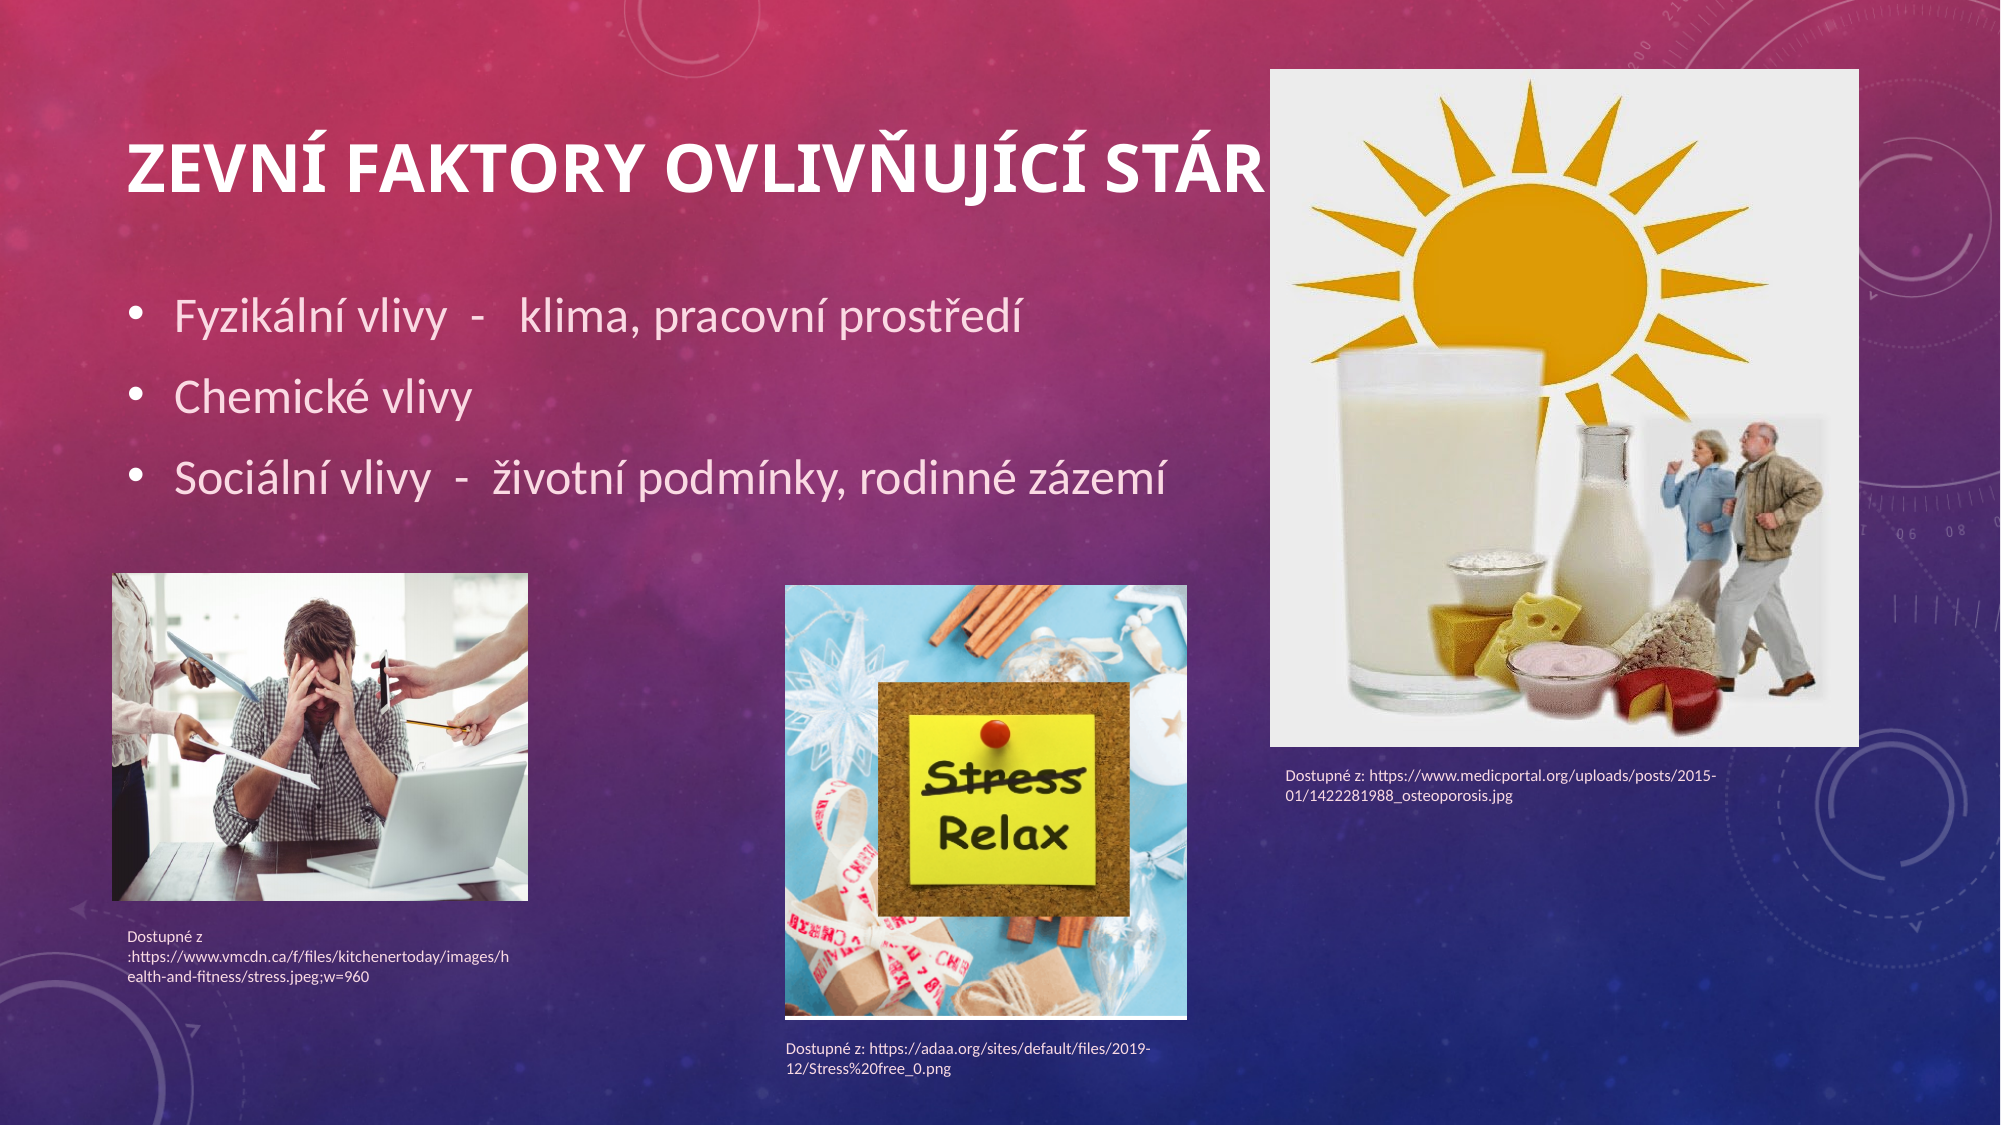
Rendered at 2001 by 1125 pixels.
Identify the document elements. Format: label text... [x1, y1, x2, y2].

list Fyzikální vlivy - klima, pracovní prostředí Chemické vlivy Sociální vlivy - životní podmínky, rodinné zázemí [112, 238, 1264, 615]
title ZEVNÍ FAKTORY OVLIVŇUJÍCÍ STÁRNUTÍ [112, 99, 1264, 238]
text_box Dostupné z :https://www.vmcdn.ca/f/files/kitchenertoday/images/health-and-fitness/stress.jpeg;w=960 [112, 918, 531, 994]
text_box Dostupné z: https://adaa.org/sites/default/files/2019-12/Stress%20free_0.png [771, 1030, 1187, 1086]
text_box Dostupné z: https://www.medicportal.org/uploads/posts/2015-01/1422281988_osteoporosis.jpg [1270, 758, 1859, 813]
picture [0, 0, 2001, 1125]
